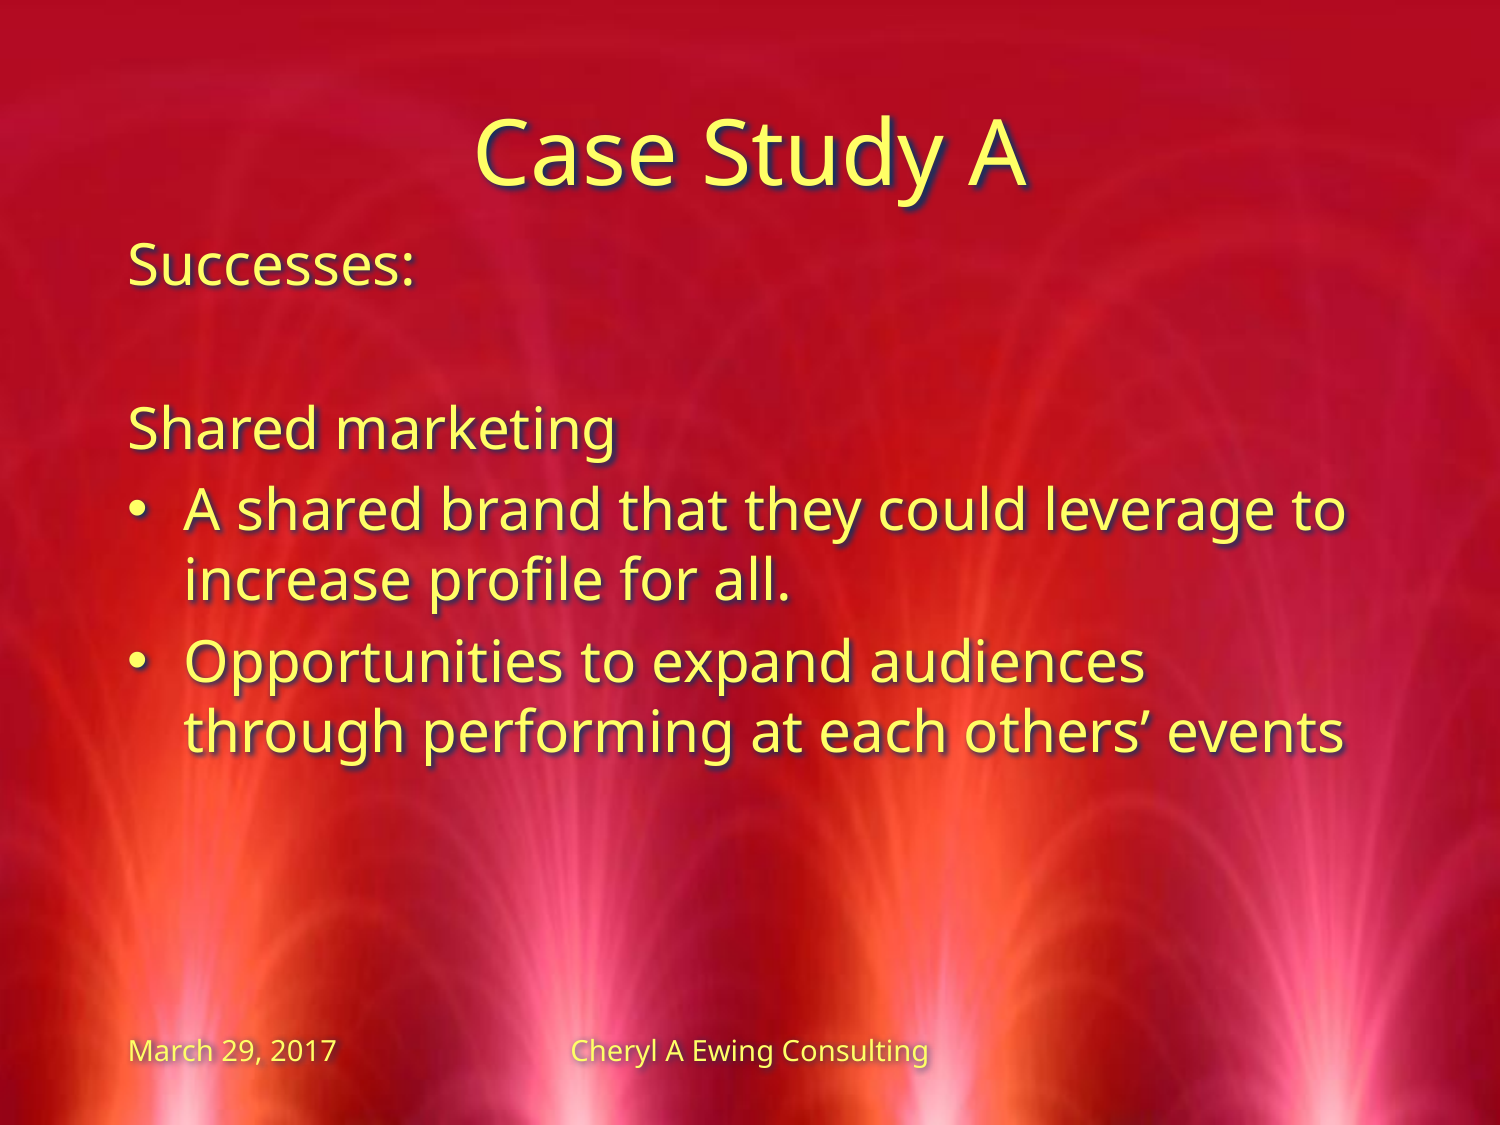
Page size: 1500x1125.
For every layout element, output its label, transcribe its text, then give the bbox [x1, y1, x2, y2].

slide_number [112, 1025, 425, 1100]
title Case Study A [112, 54, 1388, 219]
footer Cheryl A Ewing Consulting [512, 1025, 988, 1100]
picture [0, 0, 1500, 1125]
list Successes: Shared marketing A shared brand that they could leverage to increase profile for all. Opportunities to expand audiences through performing at each others’ events [112, 219, 1388, 895]
